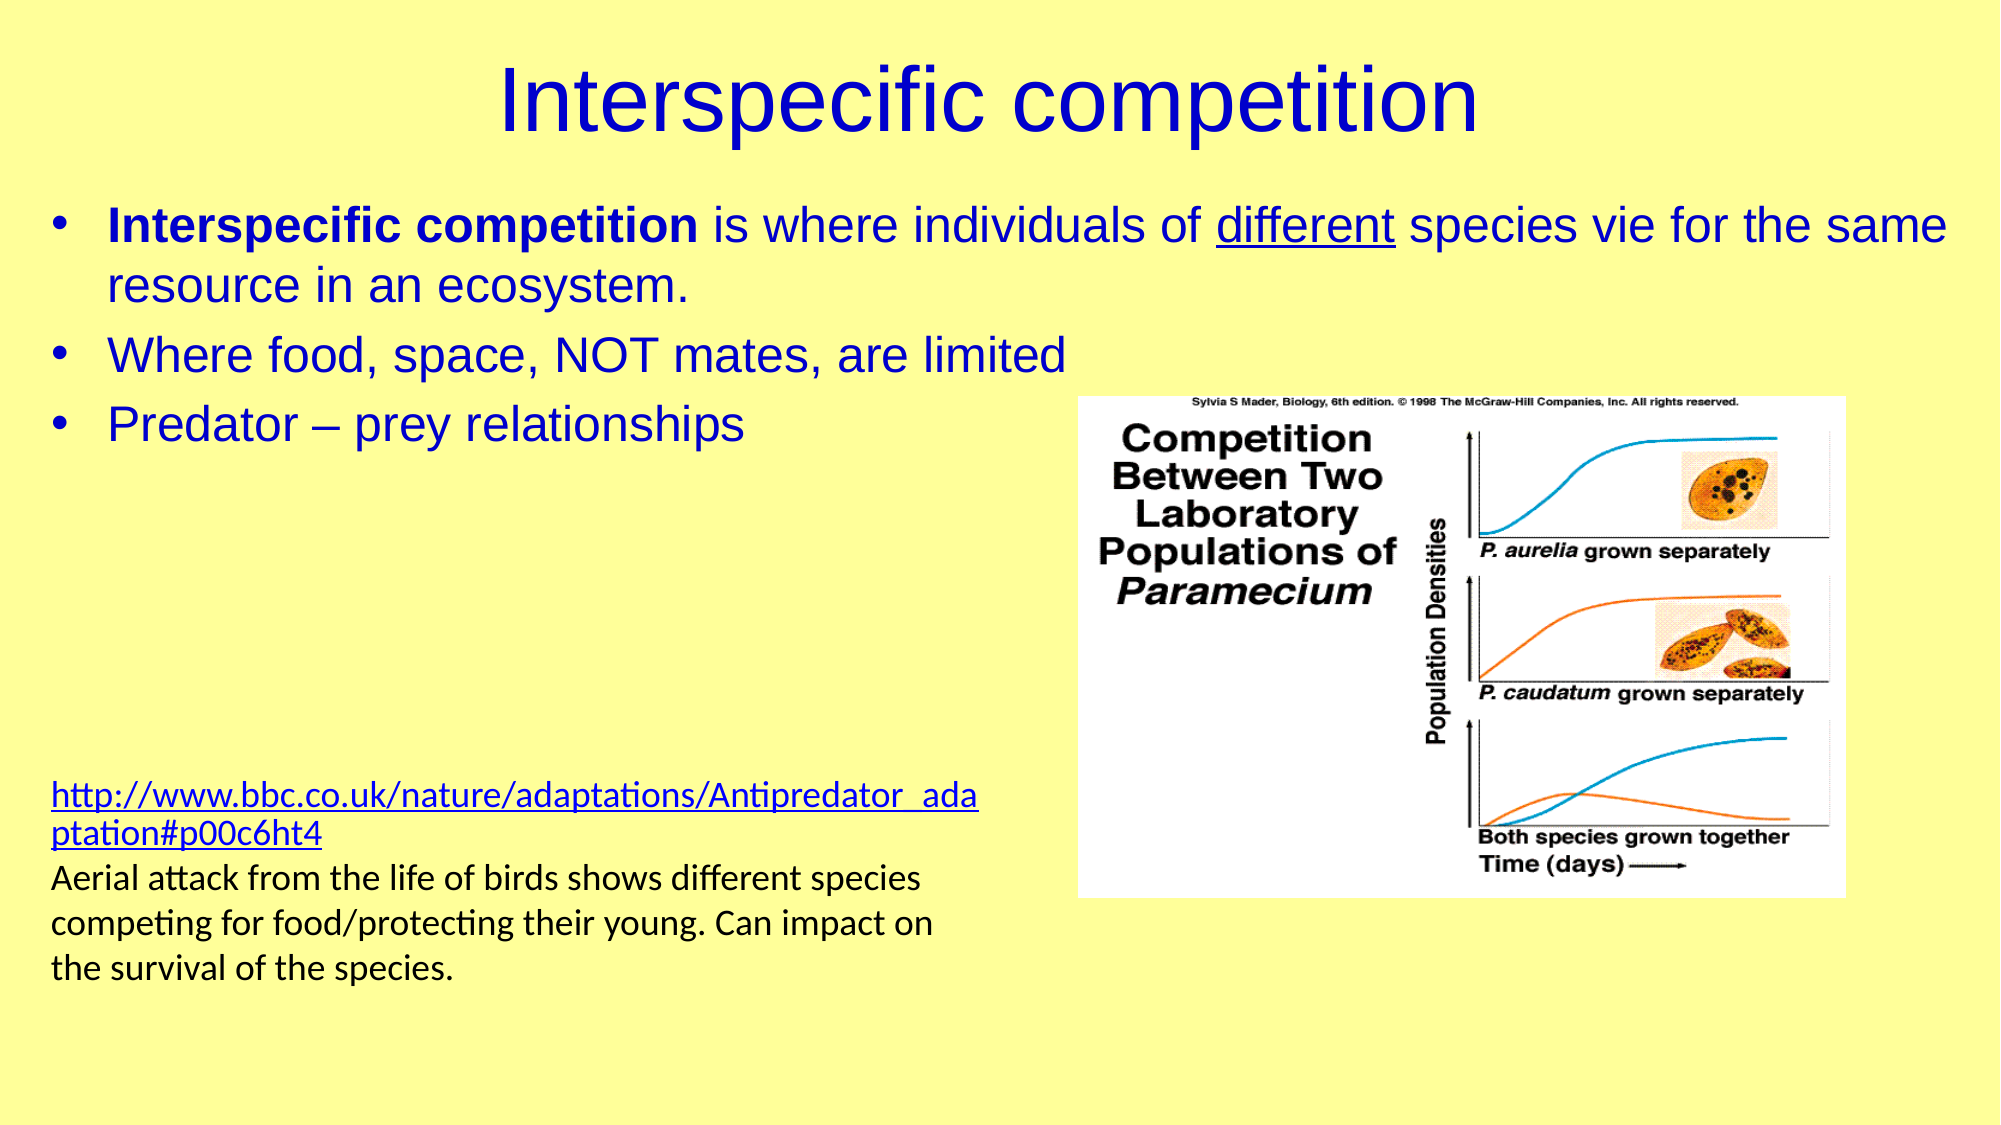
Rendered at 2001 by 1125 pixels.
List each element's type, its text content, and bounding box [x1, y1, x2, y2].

text_box http://www.bbc.co.uk/nature/adaptations/Antipredator_adaptation#p00c6ht4 Aerial attack from the life of birds shows different species competing for food/protecting their young. Can impact on the survival of the species. [36, 762, 1006, 958]
picture [1077, 396, 1847, 898]
list Interspecific competition is where individuals of different species vie for the same resource in an ecosystem. Where food, space, NOT mates, are limited Predator – prey relationships [36, 184, 2000, 1005]
title Interspecific competition [314, 1, 1665, 184]
